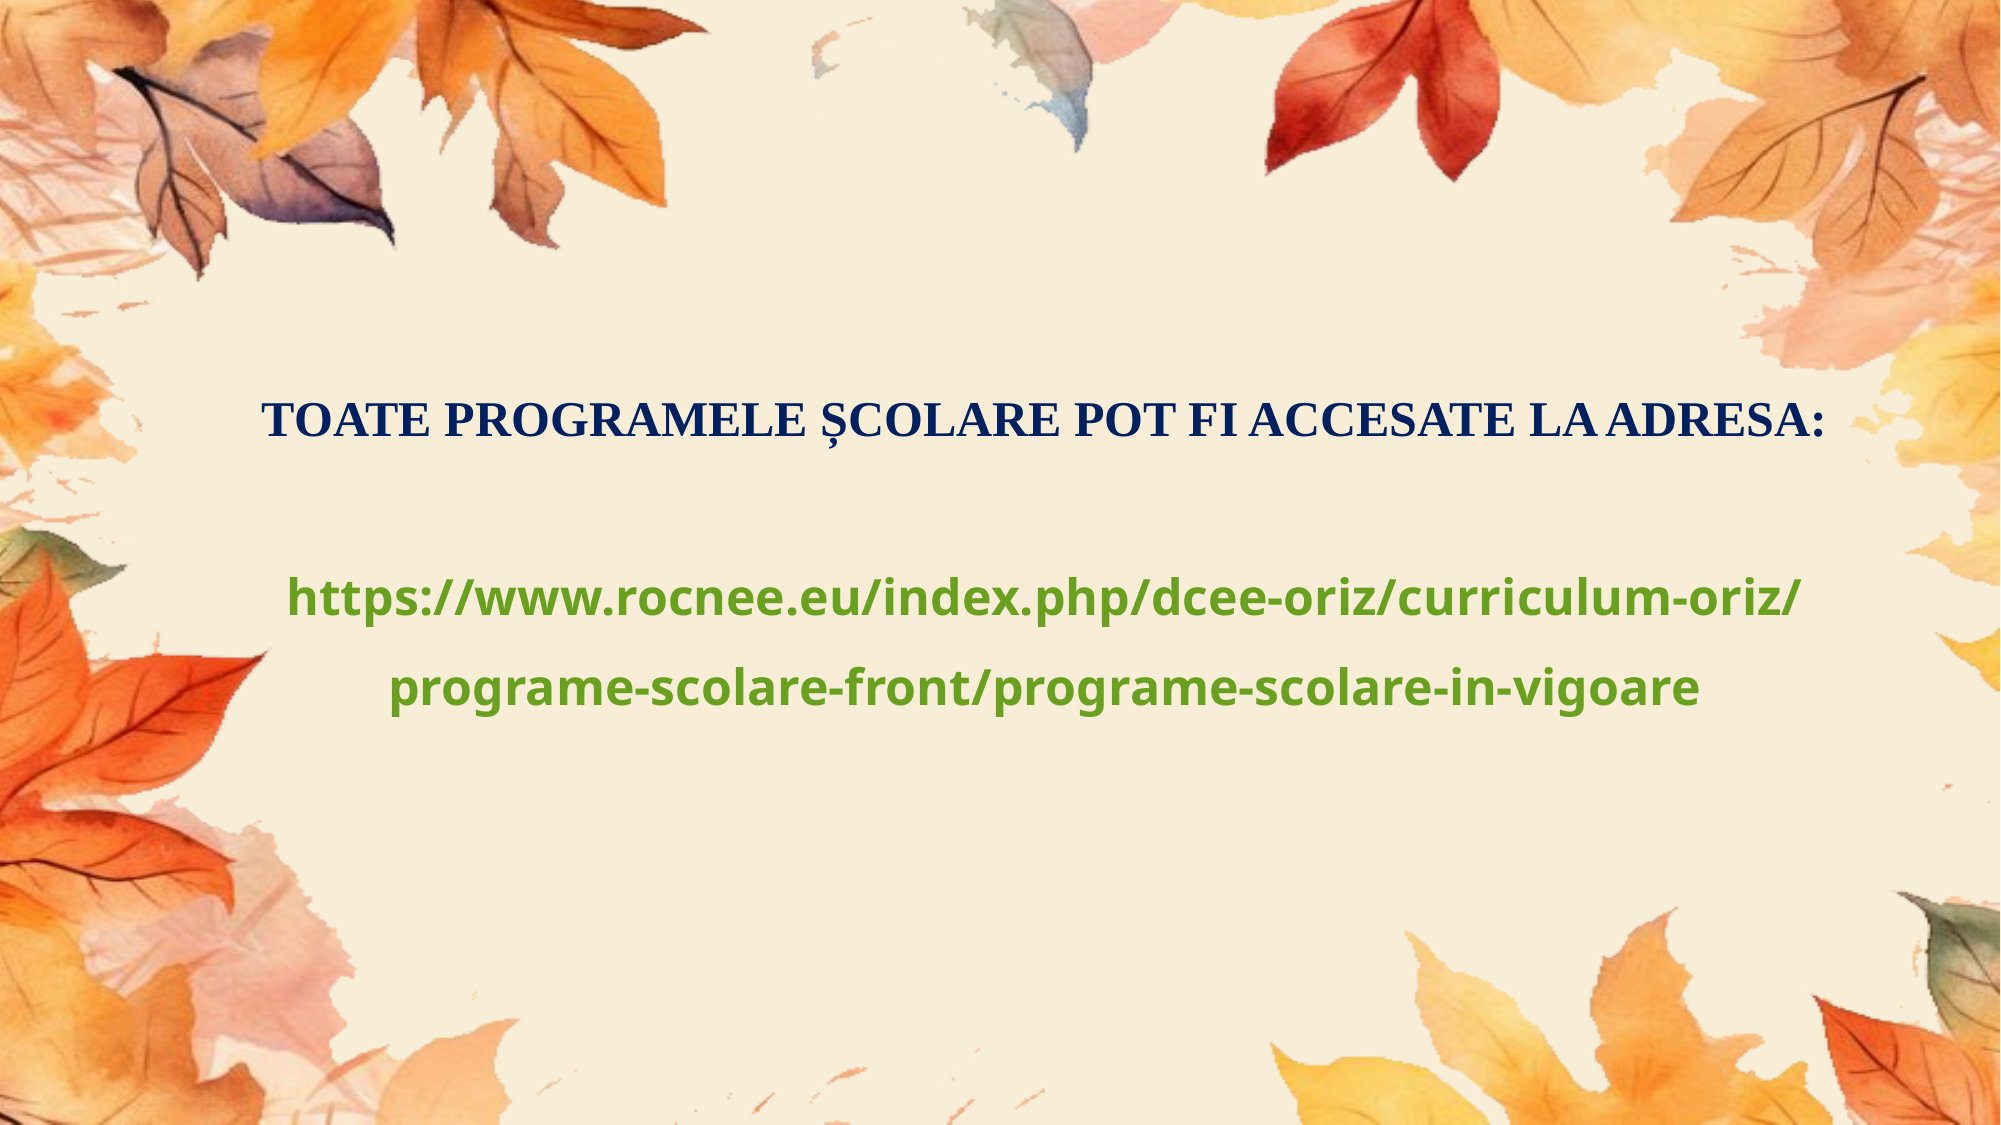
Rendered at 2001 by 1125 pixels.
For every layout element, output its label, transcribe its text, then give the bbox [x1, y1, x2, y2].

list [202, 133, 1906, 829]
picture [0, 0, 2001, 1125]
text_box TOATE PROGRAMELE ȘCOLARE POT FI ACCESATE LA ADRESA: https://www.rocnee.eu/index.php/dcee-oriz/curriculum-oriz/programe-scolare-front/programe-scolare-in-vigoare [202, 390, 1887, 724]
